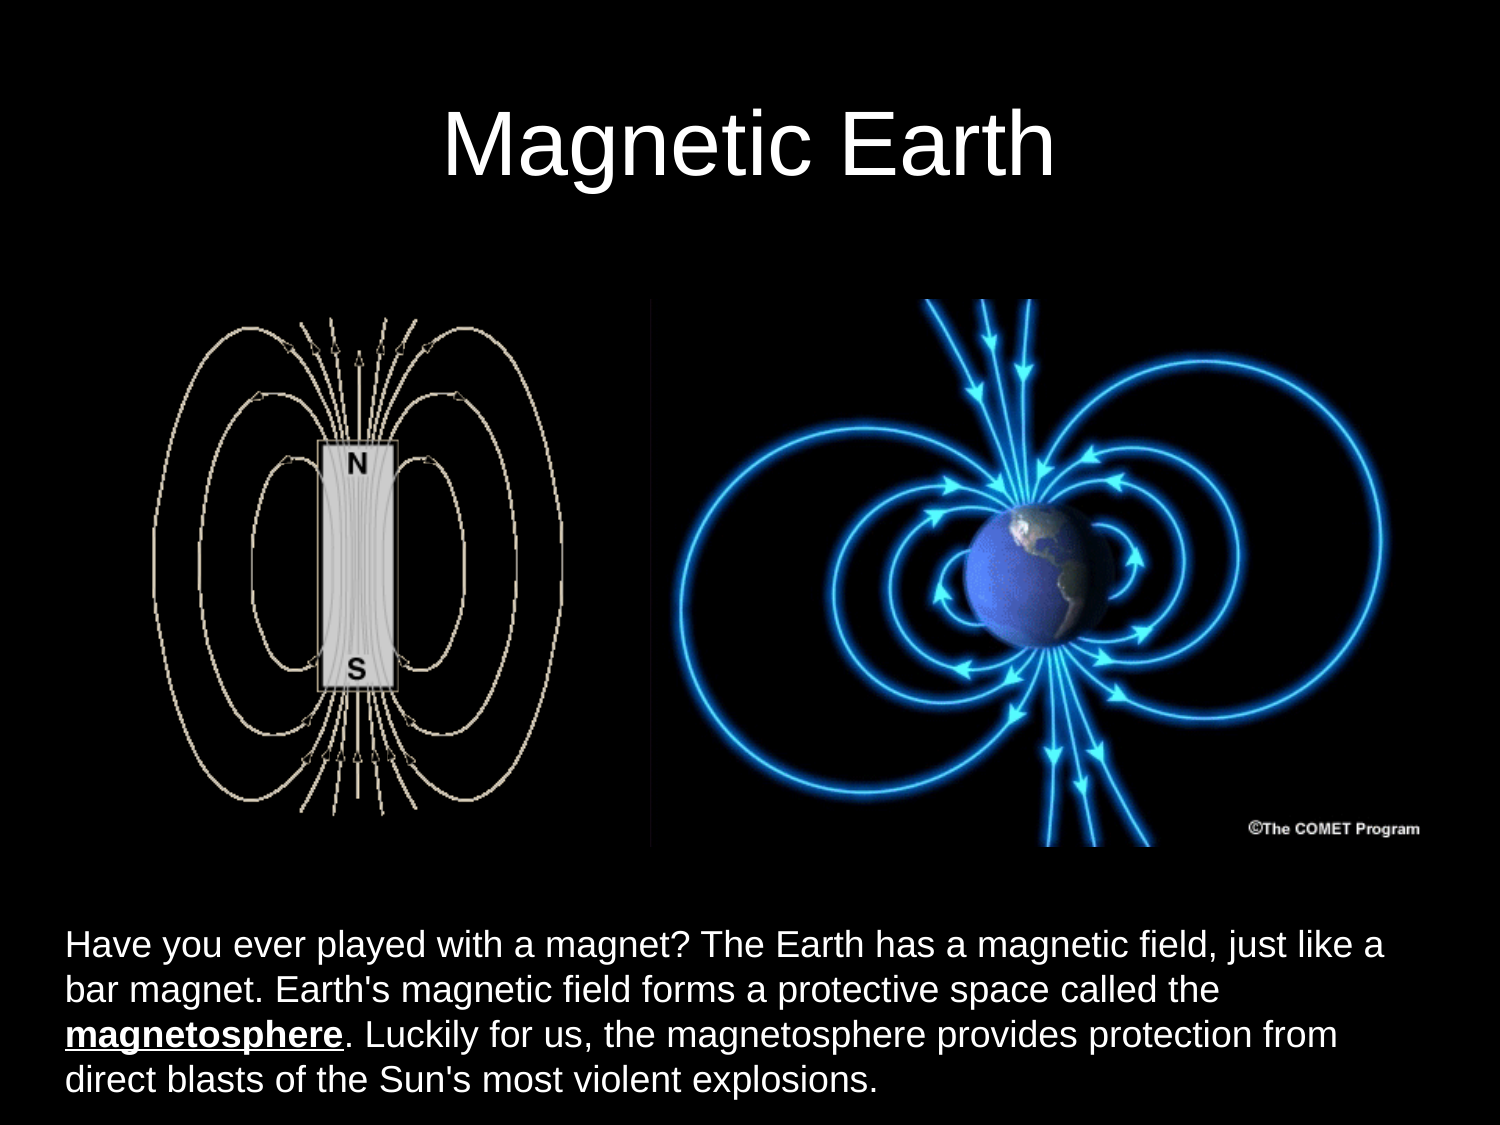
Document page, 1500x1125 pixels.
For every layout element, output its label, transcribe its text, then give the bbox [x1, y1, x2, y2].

picture [649, 299, 1432, 847]
picture [137, 299, 579, 835]
title Magnetic Earth [75, 45, 1425, 233]
text_box Have you ever played with a magnet? The Earth has a magnetic field, just like a bar magnet. Earth's magnetic field forms a protective space called the magnetosphere. Luckily for us, the magnetosphere provides protection from direct blasts of the Sun's most violent explosions. [50, 912, 1450, 1108]
